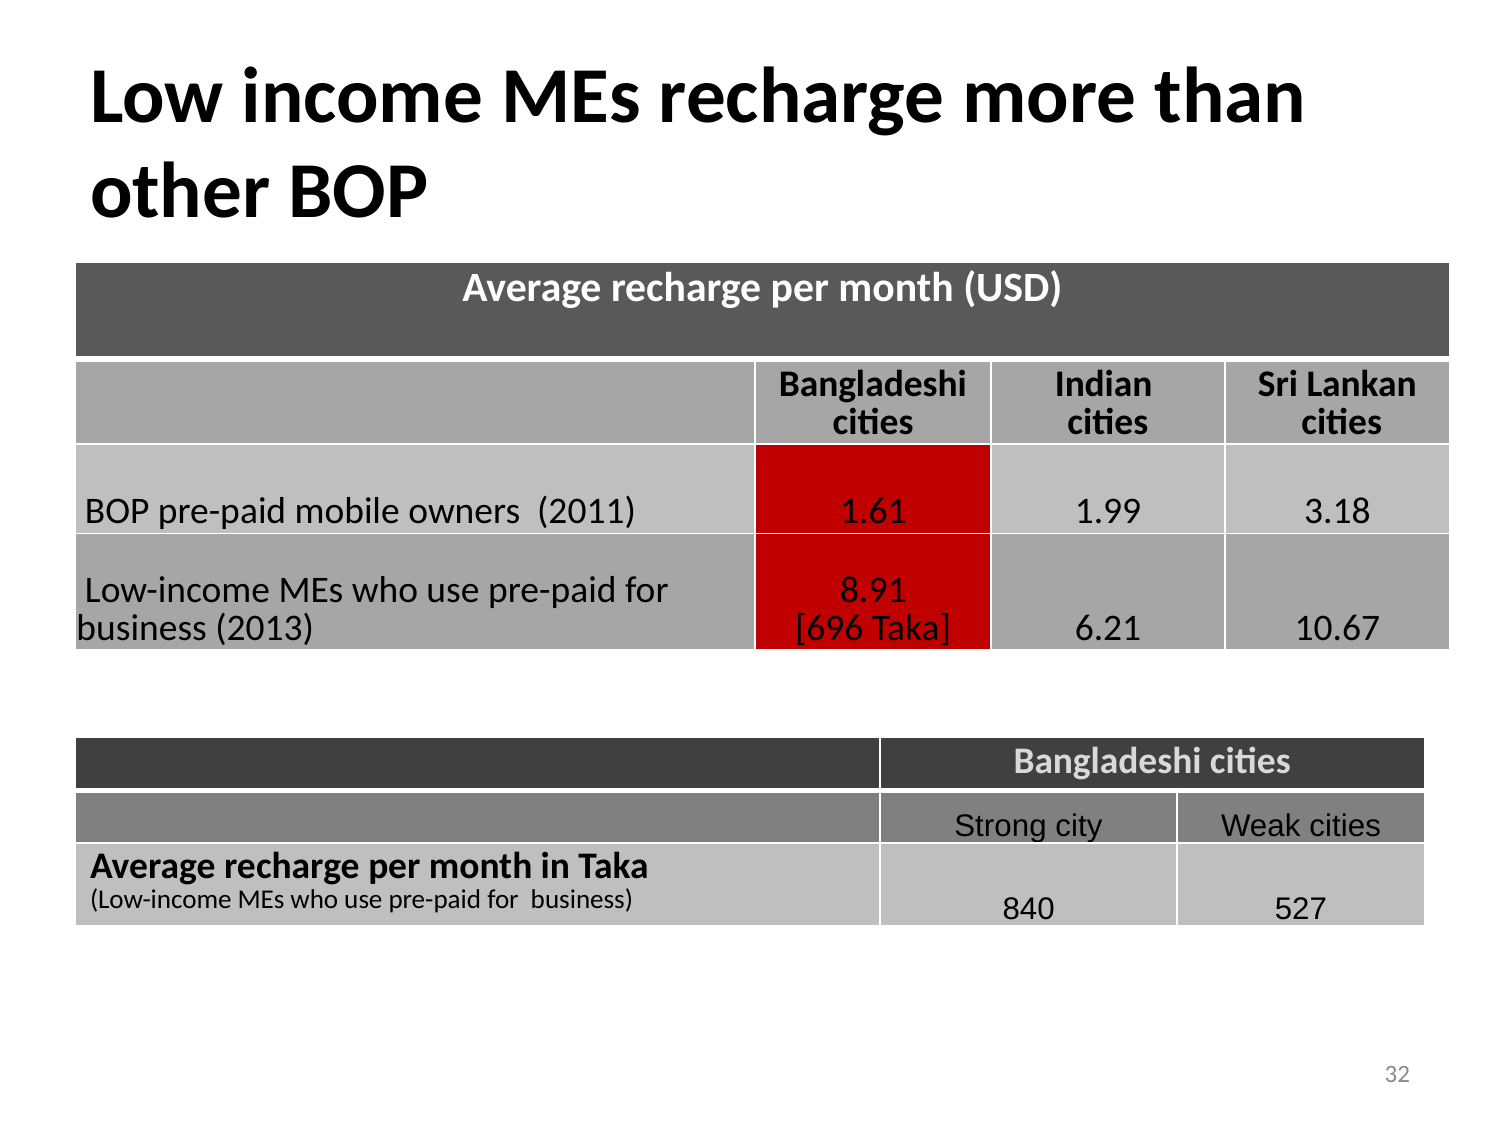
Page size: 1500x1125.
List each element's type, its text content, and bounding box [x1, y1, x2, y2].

table_cell 527 [1178, 844, 1424, 925]
table_cell [76, 793, 879, 842]
table_cell 8.91 [696 Taka] [756, 534, 990, 649]
table_header Bangladeshi cities [881, 738, 1424, 788]
table_cell Weak cities [1178, 793, 1424, 842]
table_cell 1.61 [756, 445, 990, 533]
table_cell Sri Lankan cities [1226, 362, 1449, 443]
title Low income MEs recharge more than other BOP [75, 45, 1425, 233]
table_header Average recharge per month (USD) [76, 263, 1449, 356]
table_cell Bangladeshi cities [756, 362, 990, 443]
table_cell 840 [881, 844, 1176, 925]
table_header [76, 738, 879, 788]
table_cell Average recharge per month in Taka (Low-income MEs who use pre-paid for business) [76, 844, 879, 925]
table_cell Low-income MEs who use pre-paid for business (2013) [76, 534, 754, 649]
table_cell 10.67 [1226, 534, 1449, 649]
table_cell Strong city [881, 793, 1176, 842]
table_cell 1.99 [992, 445, 1224, 533]
table_cell Indian cities [992, 362, 1224, 443]
table_cell [76, 362, 754, 443]
table_cell 3.18 [1226, 445, 1449, 533]
table_cell BOP pre-paid mobile owners (2011) [76, 445, 754, 533]
table_cell 6.21 [992, 534, 1224, 649]
slide_number 32 [1074, 1042, 1425, 1103]
